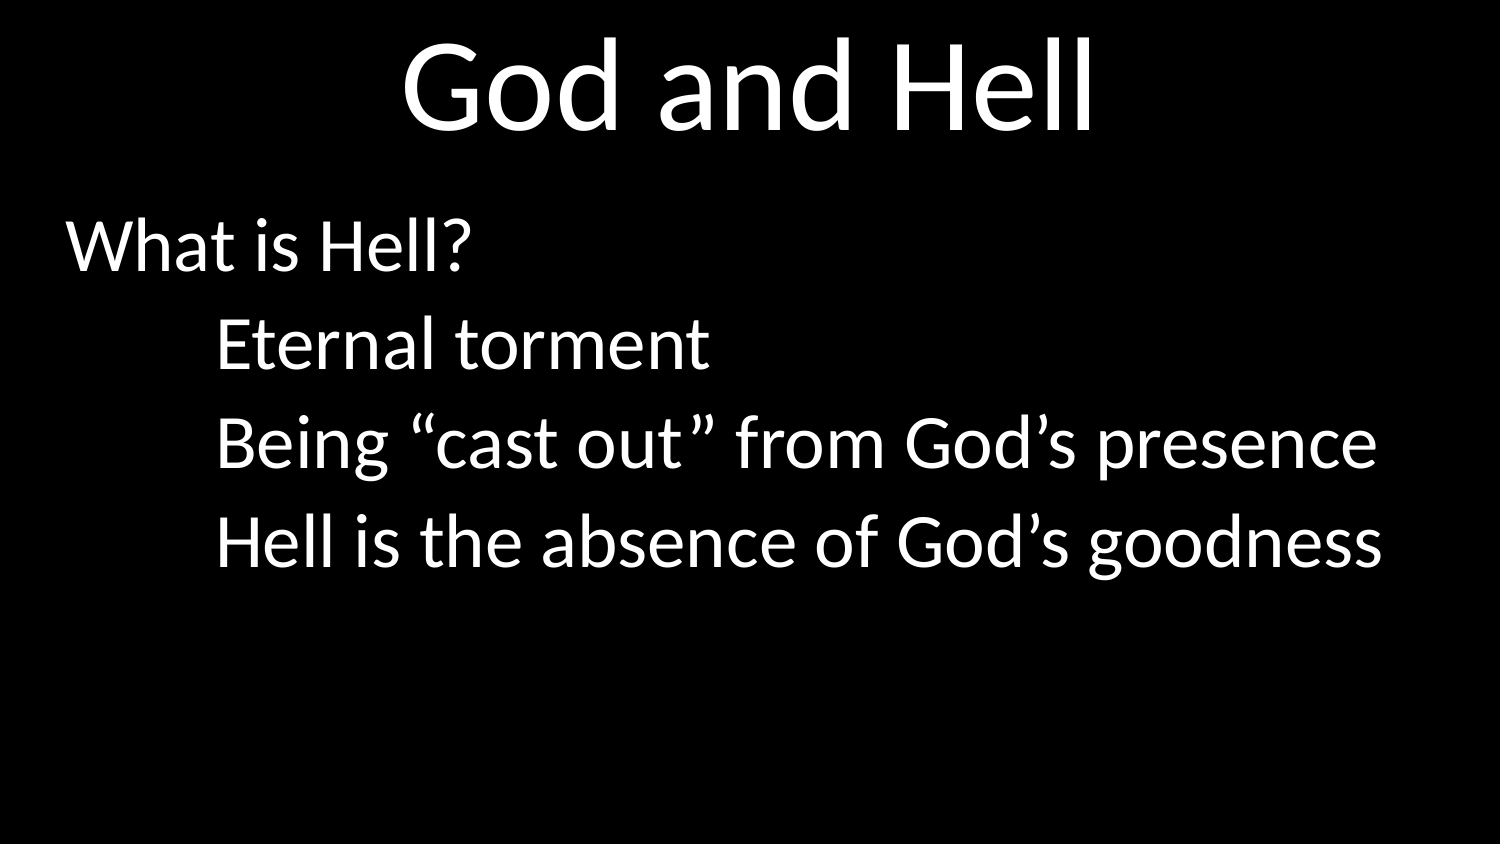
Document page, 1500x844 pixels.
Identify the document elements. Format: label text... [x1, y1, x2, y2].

title God and Hell [0, 0, 1500, 175]
list What is Hell? Eternal torment Being “cast out” from God’s presence Hell is the absence of God’s goodness [50, 196, 1488, 844]
